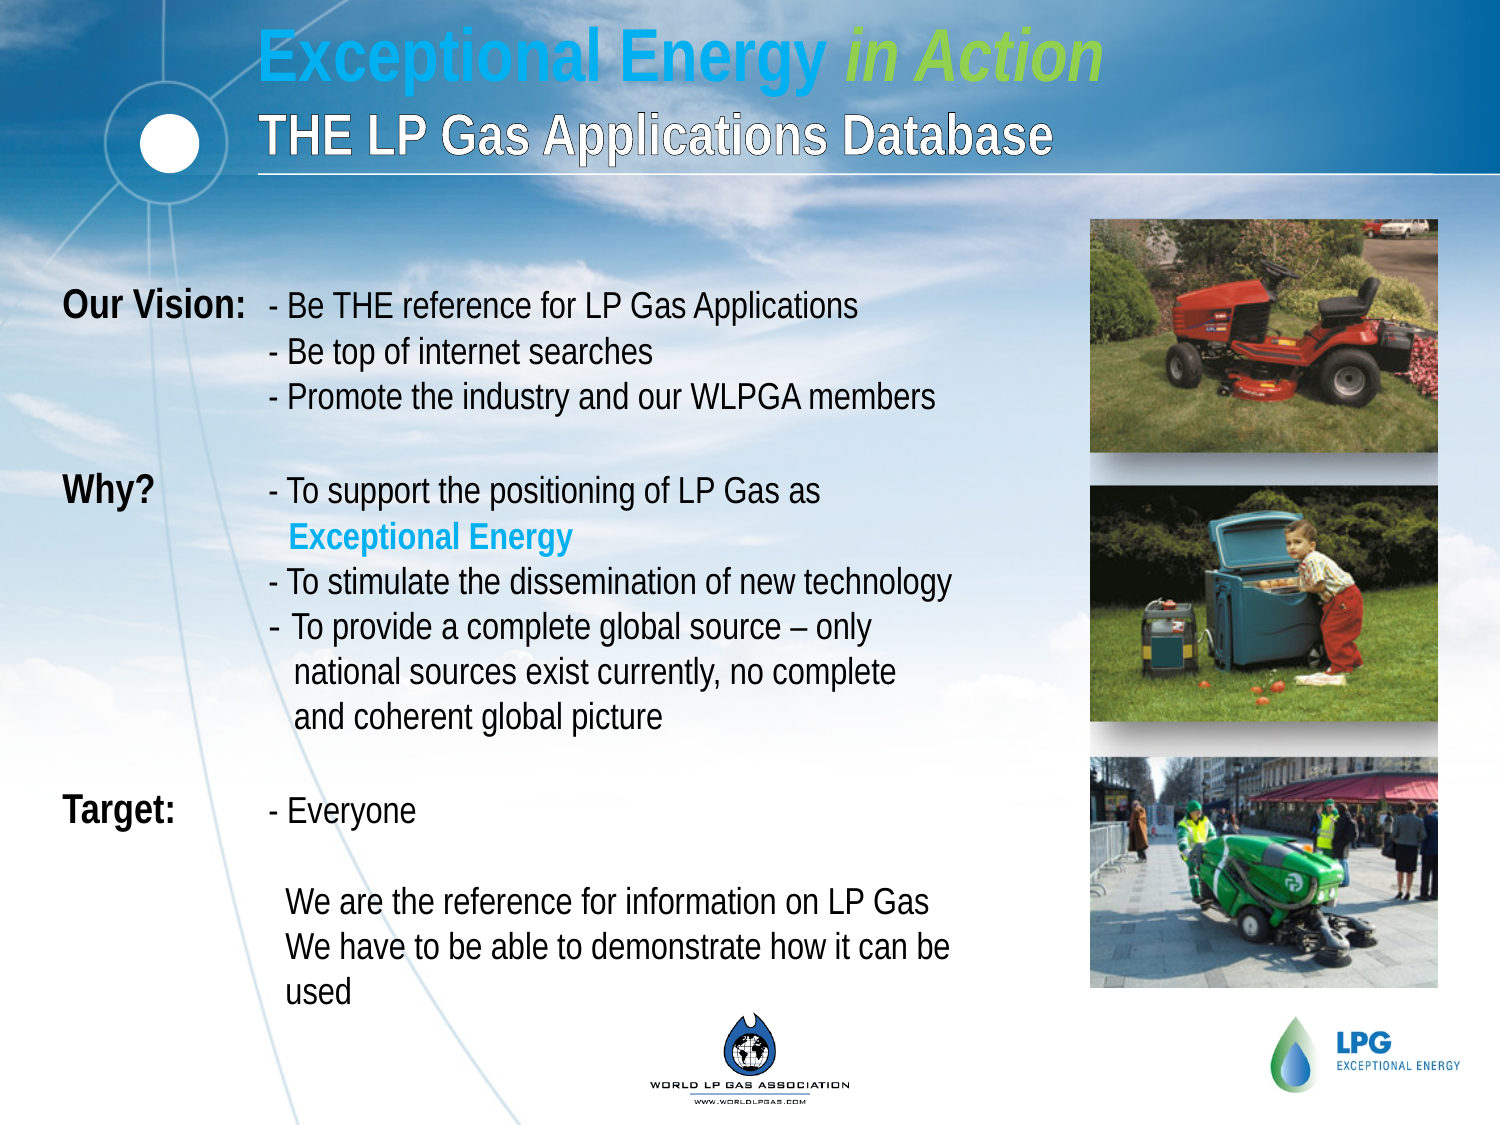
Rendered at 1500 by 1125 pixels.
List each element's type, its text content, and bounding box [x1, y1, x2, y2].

picture [0, 0, 1500, 1125]
text_box Our Vision: - Be THE reference for LP Gas Applications - Be top of internet searches - Promote the industry and our WLPGA members Why? - To support the positioning of LP Gas as Exceptional Energy - To stimulate the dissemination of new technology - To provide a complete global source – only national sources exist currently, no complete and coherent global picture Target: - Everyone We are the reference for information on LP Gas We have to be able to demonstrate how it can be used [47, 269, 1033, 1065]
title Exceptional Energy in Action THE LP Gas Applications Database [242, 0, 1491, 181]
